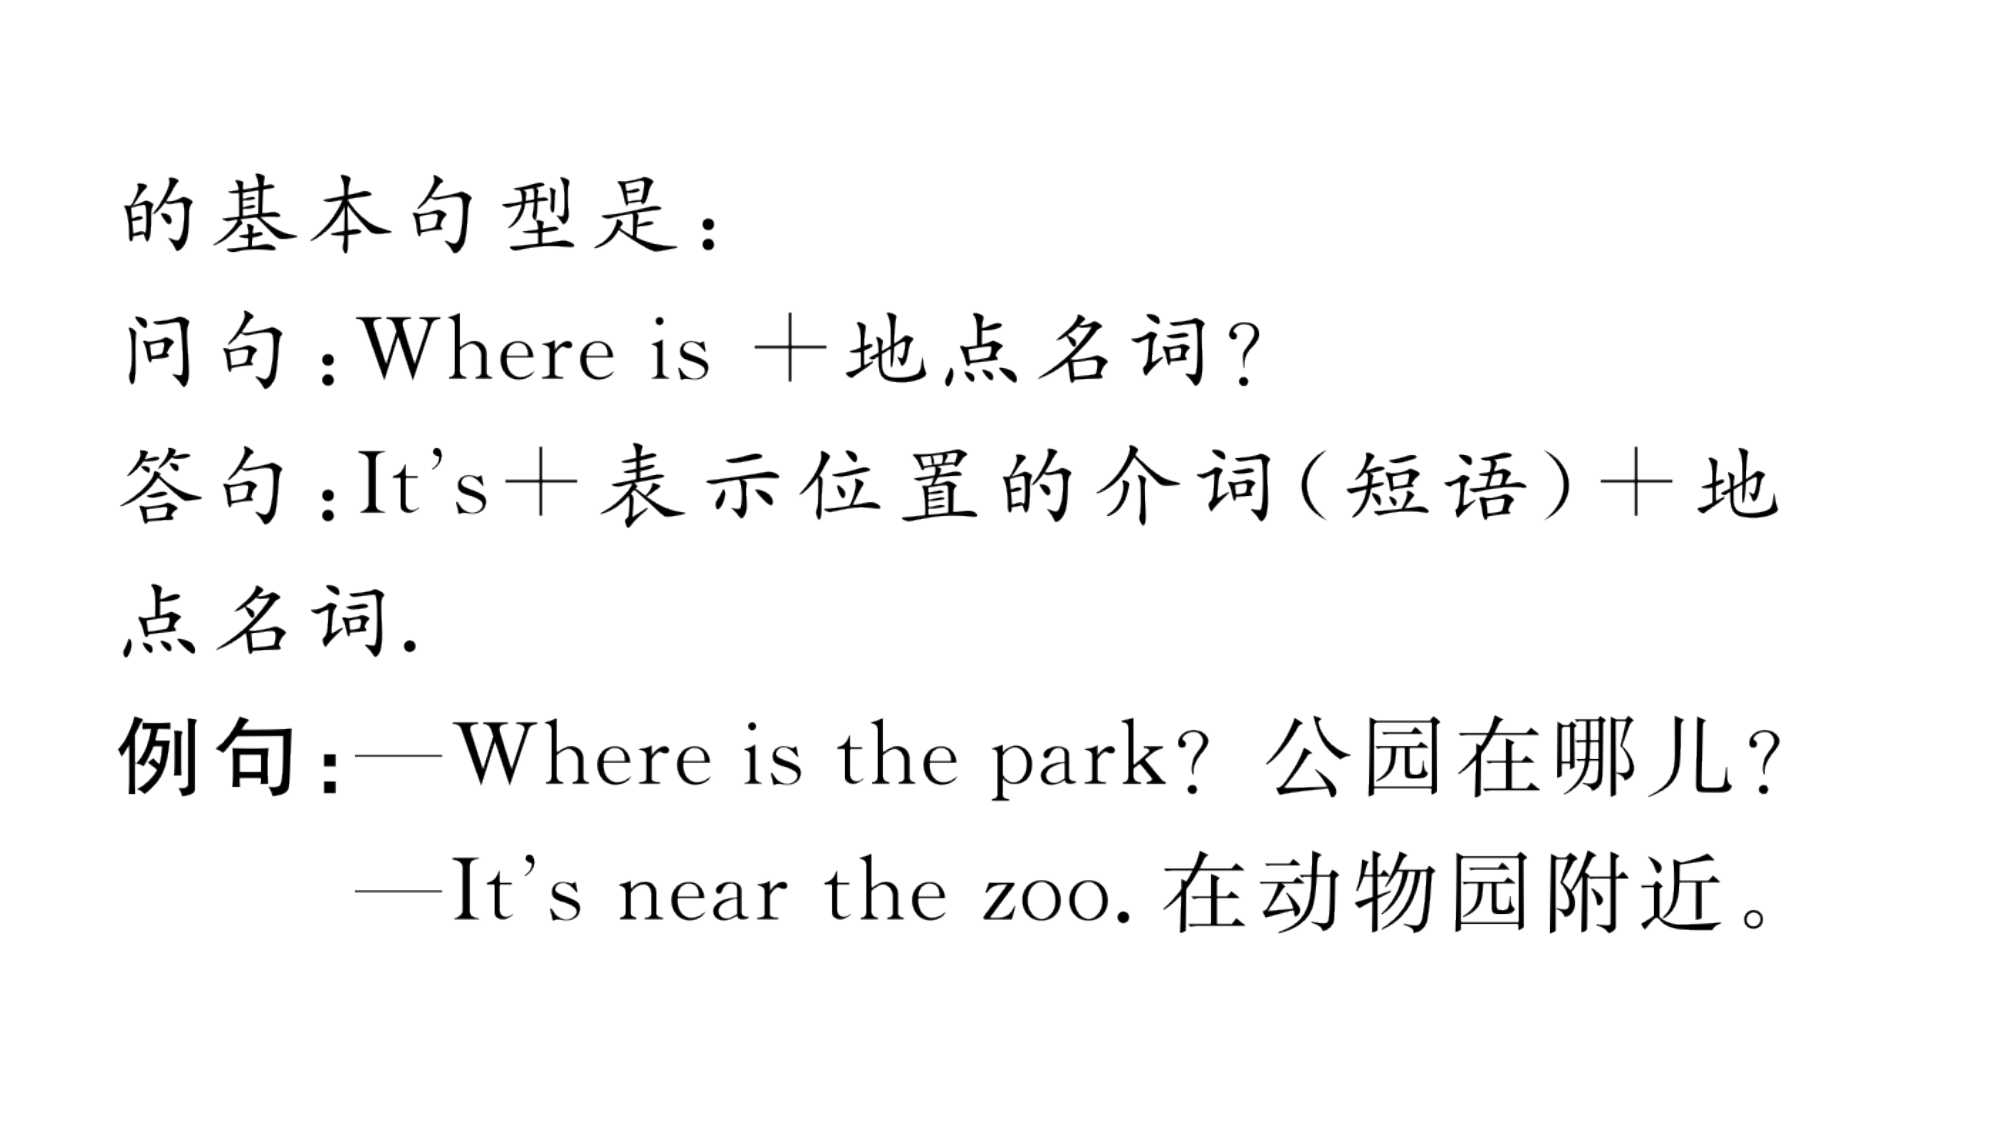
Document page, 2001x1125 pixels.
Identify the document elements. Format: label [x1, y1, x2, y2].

picture [110, 154, 1860, 943]
